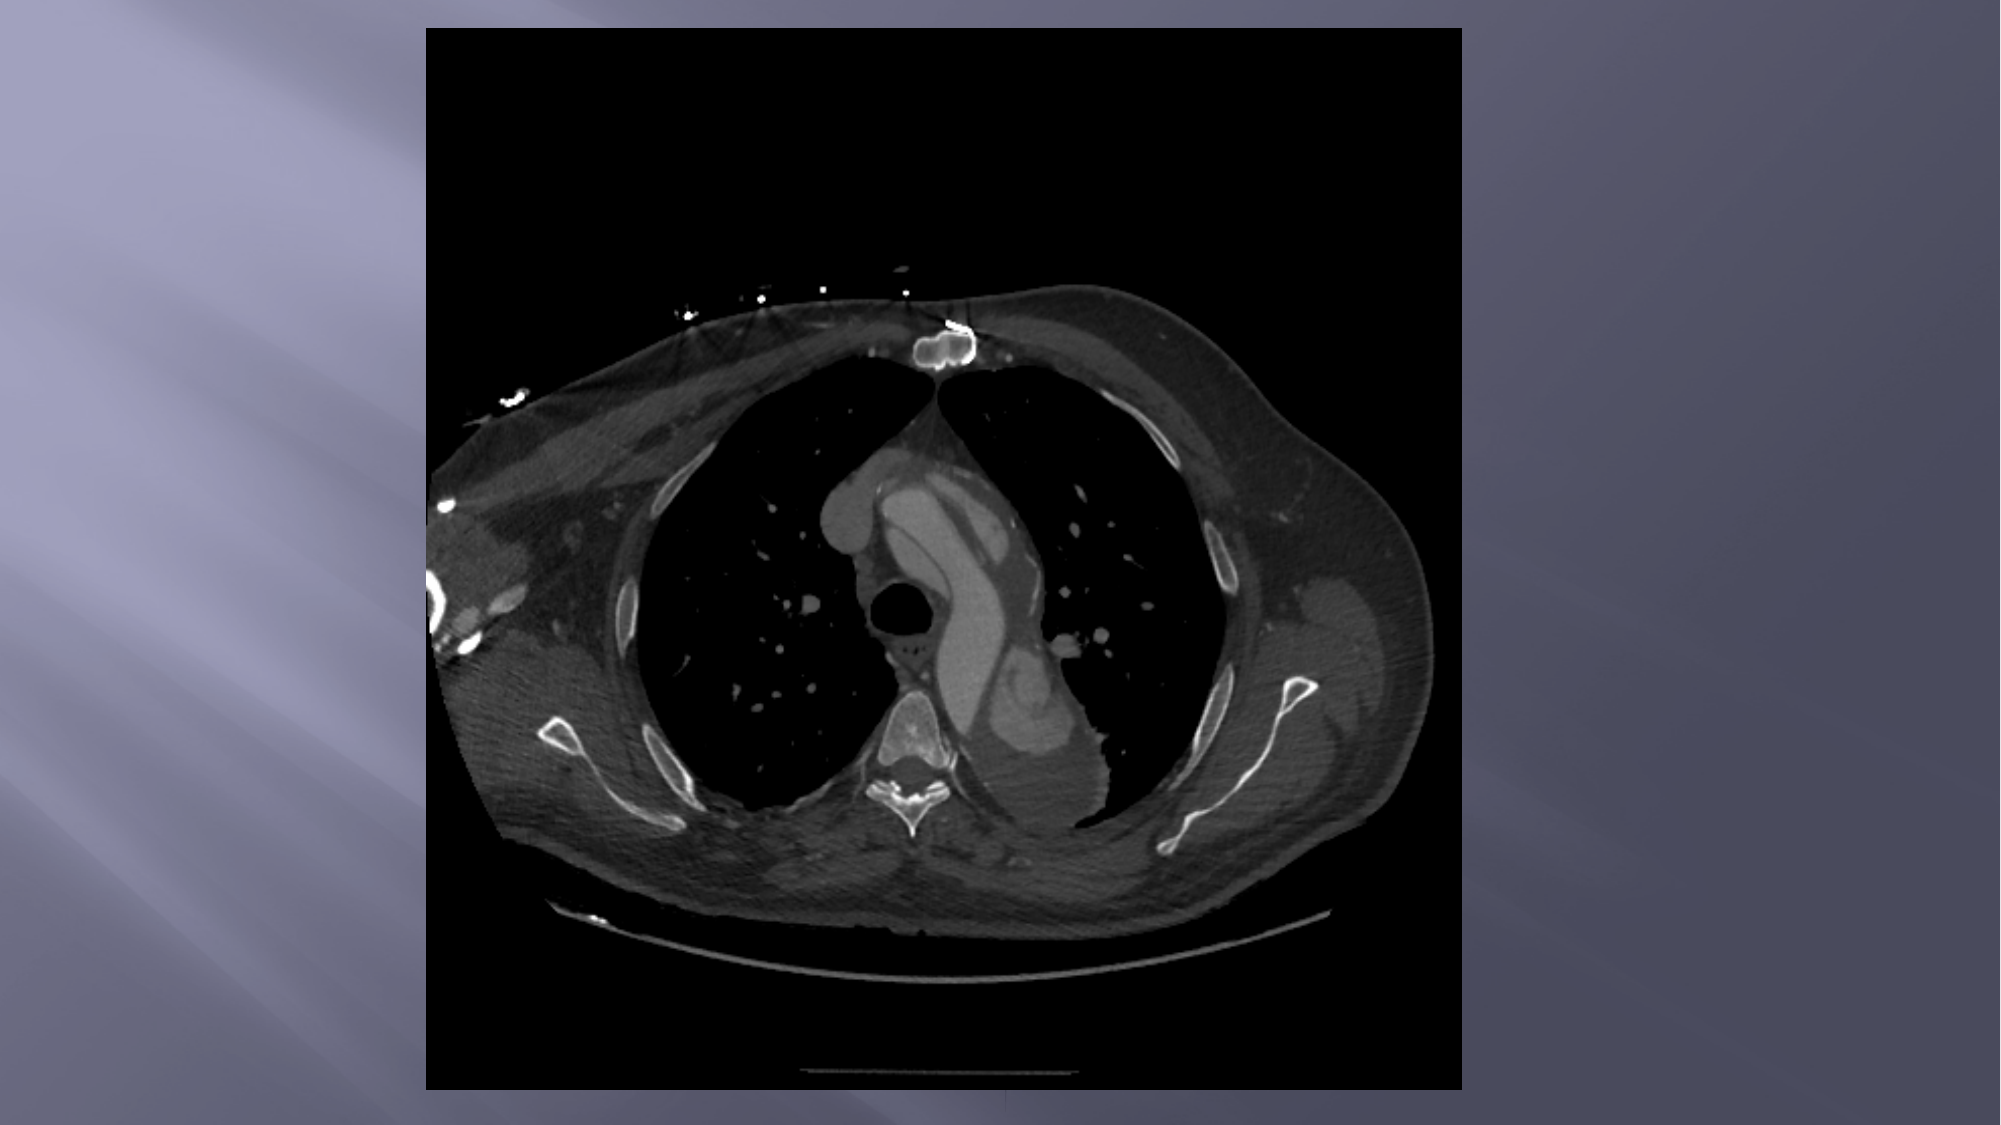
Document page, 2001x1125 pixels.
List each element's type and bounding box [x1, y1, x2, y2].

list [426, 28, 1462, 1090]
